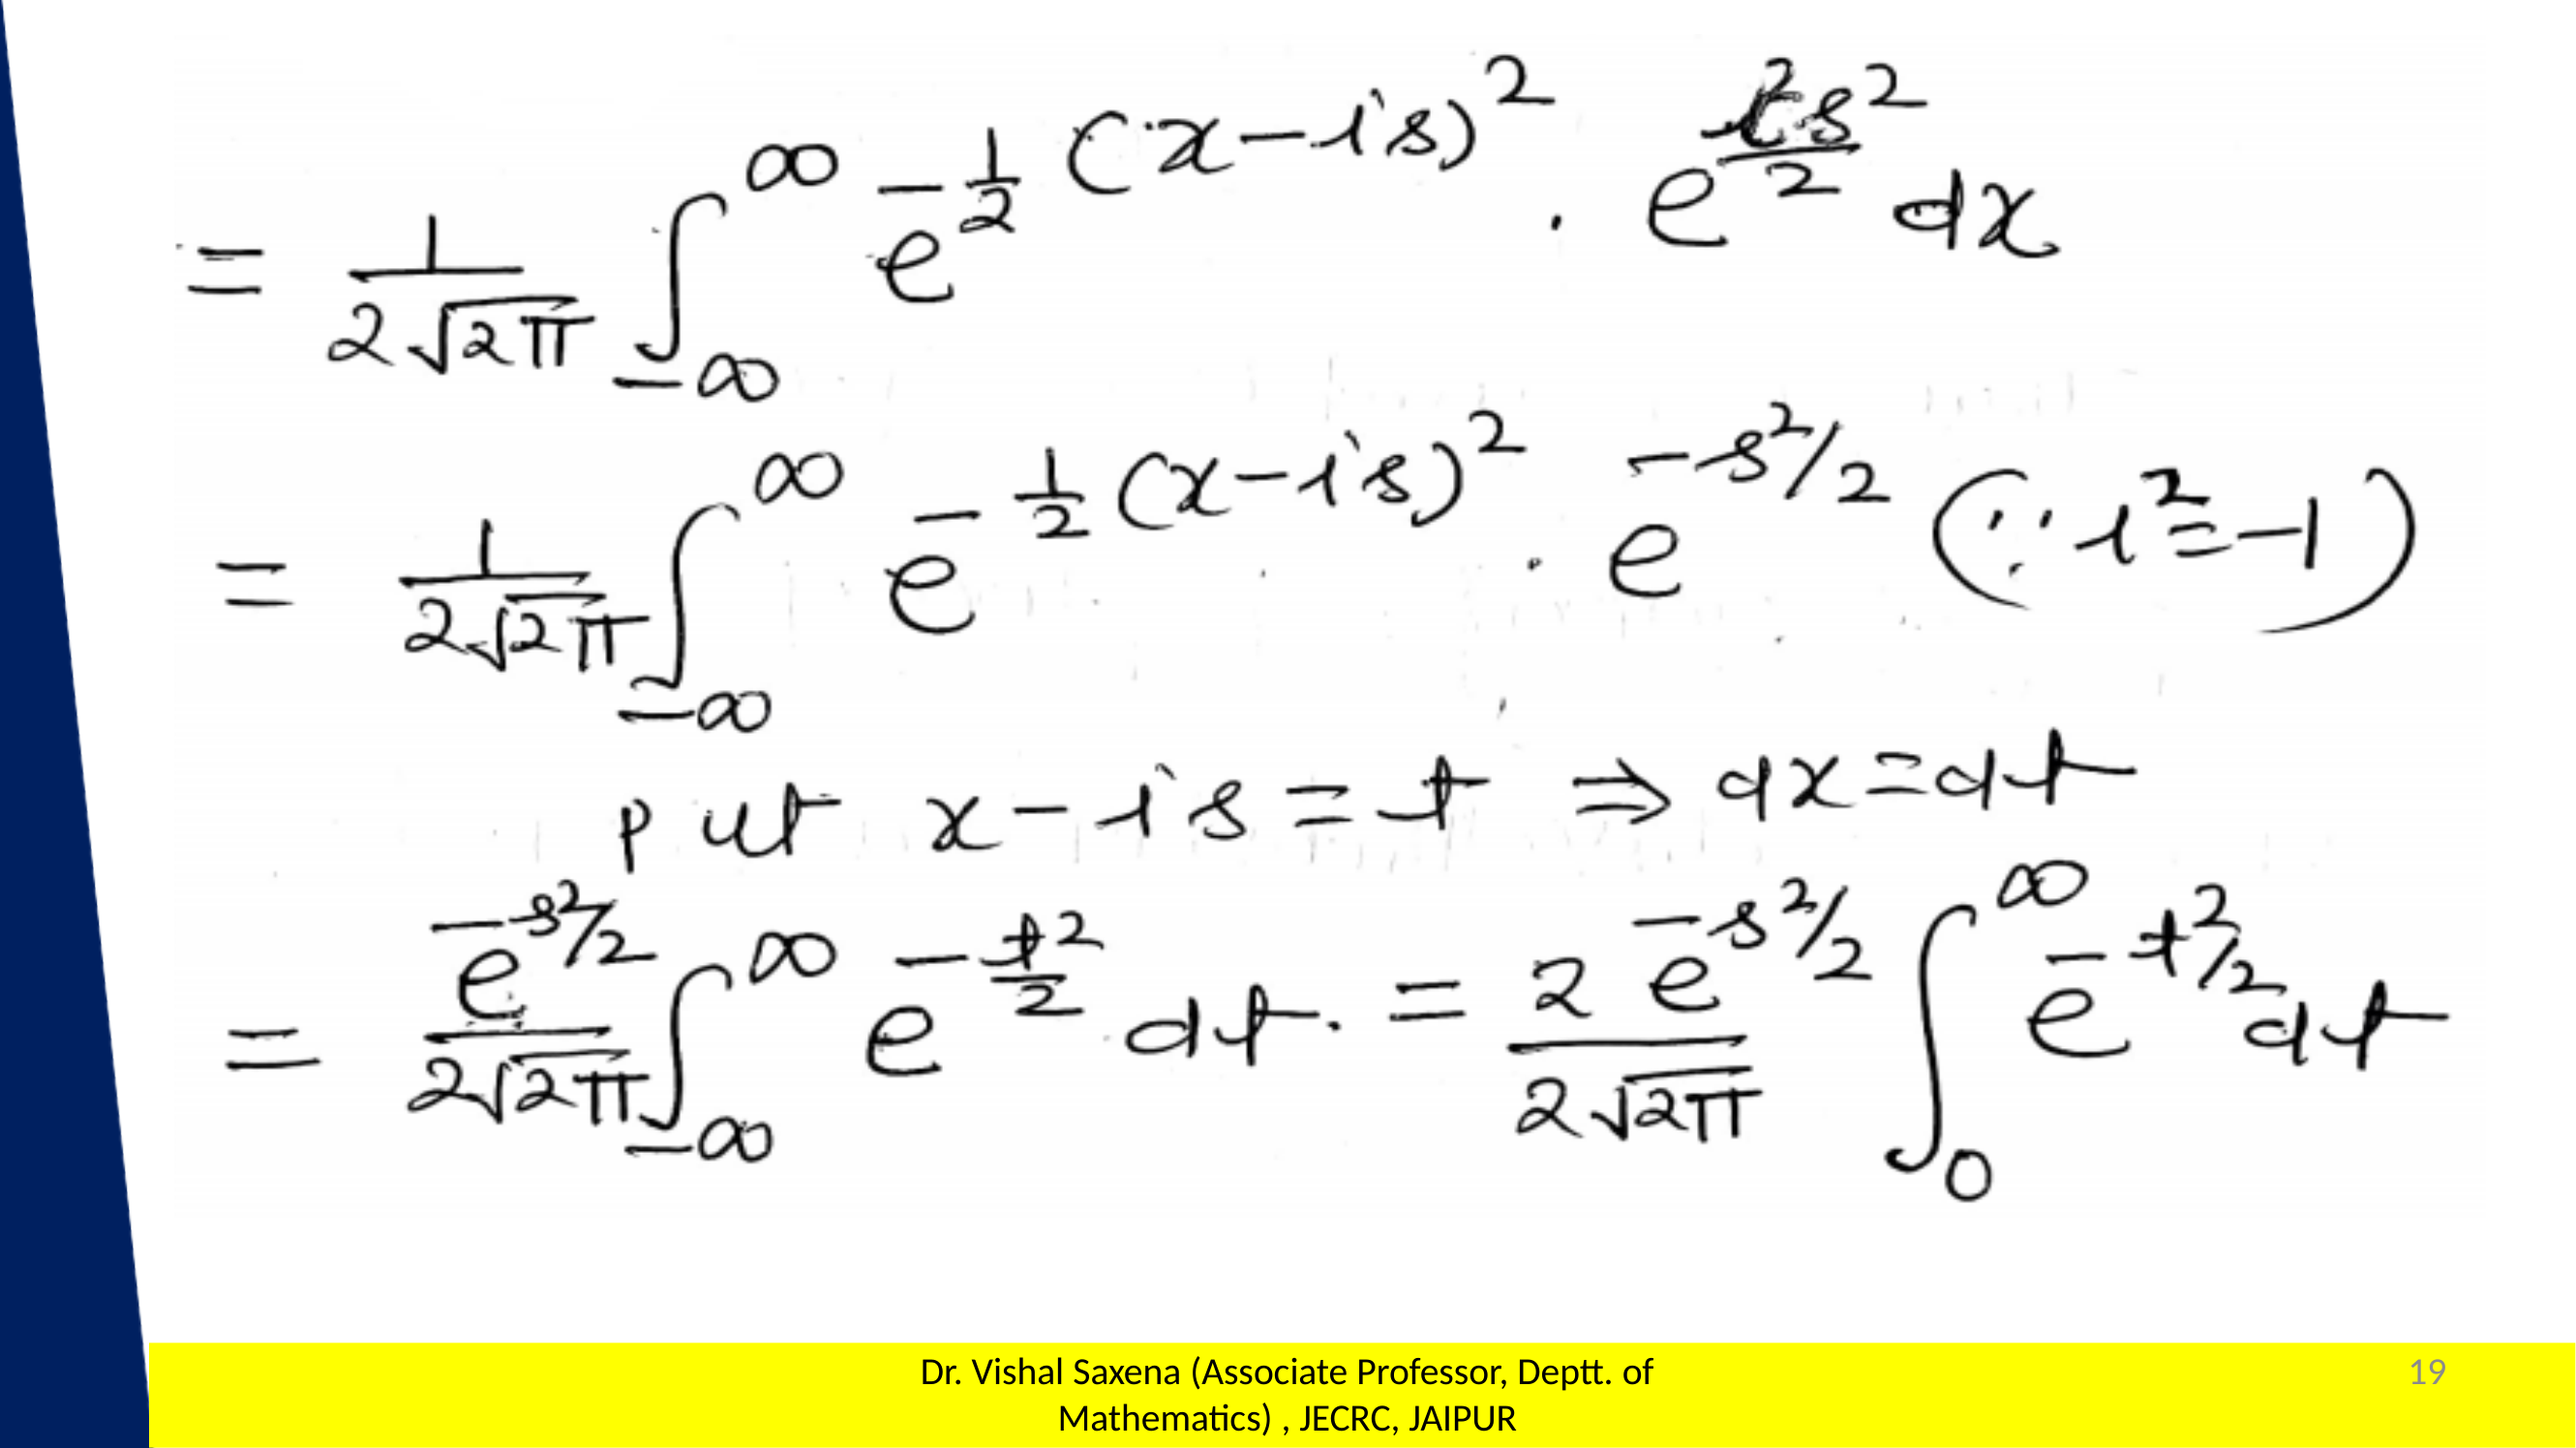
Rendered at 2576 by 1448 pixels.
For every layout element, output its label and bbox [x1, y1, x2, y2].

picture [173, 34, 2486, 1282]
text_box [0, 0, 2576, 1448]
